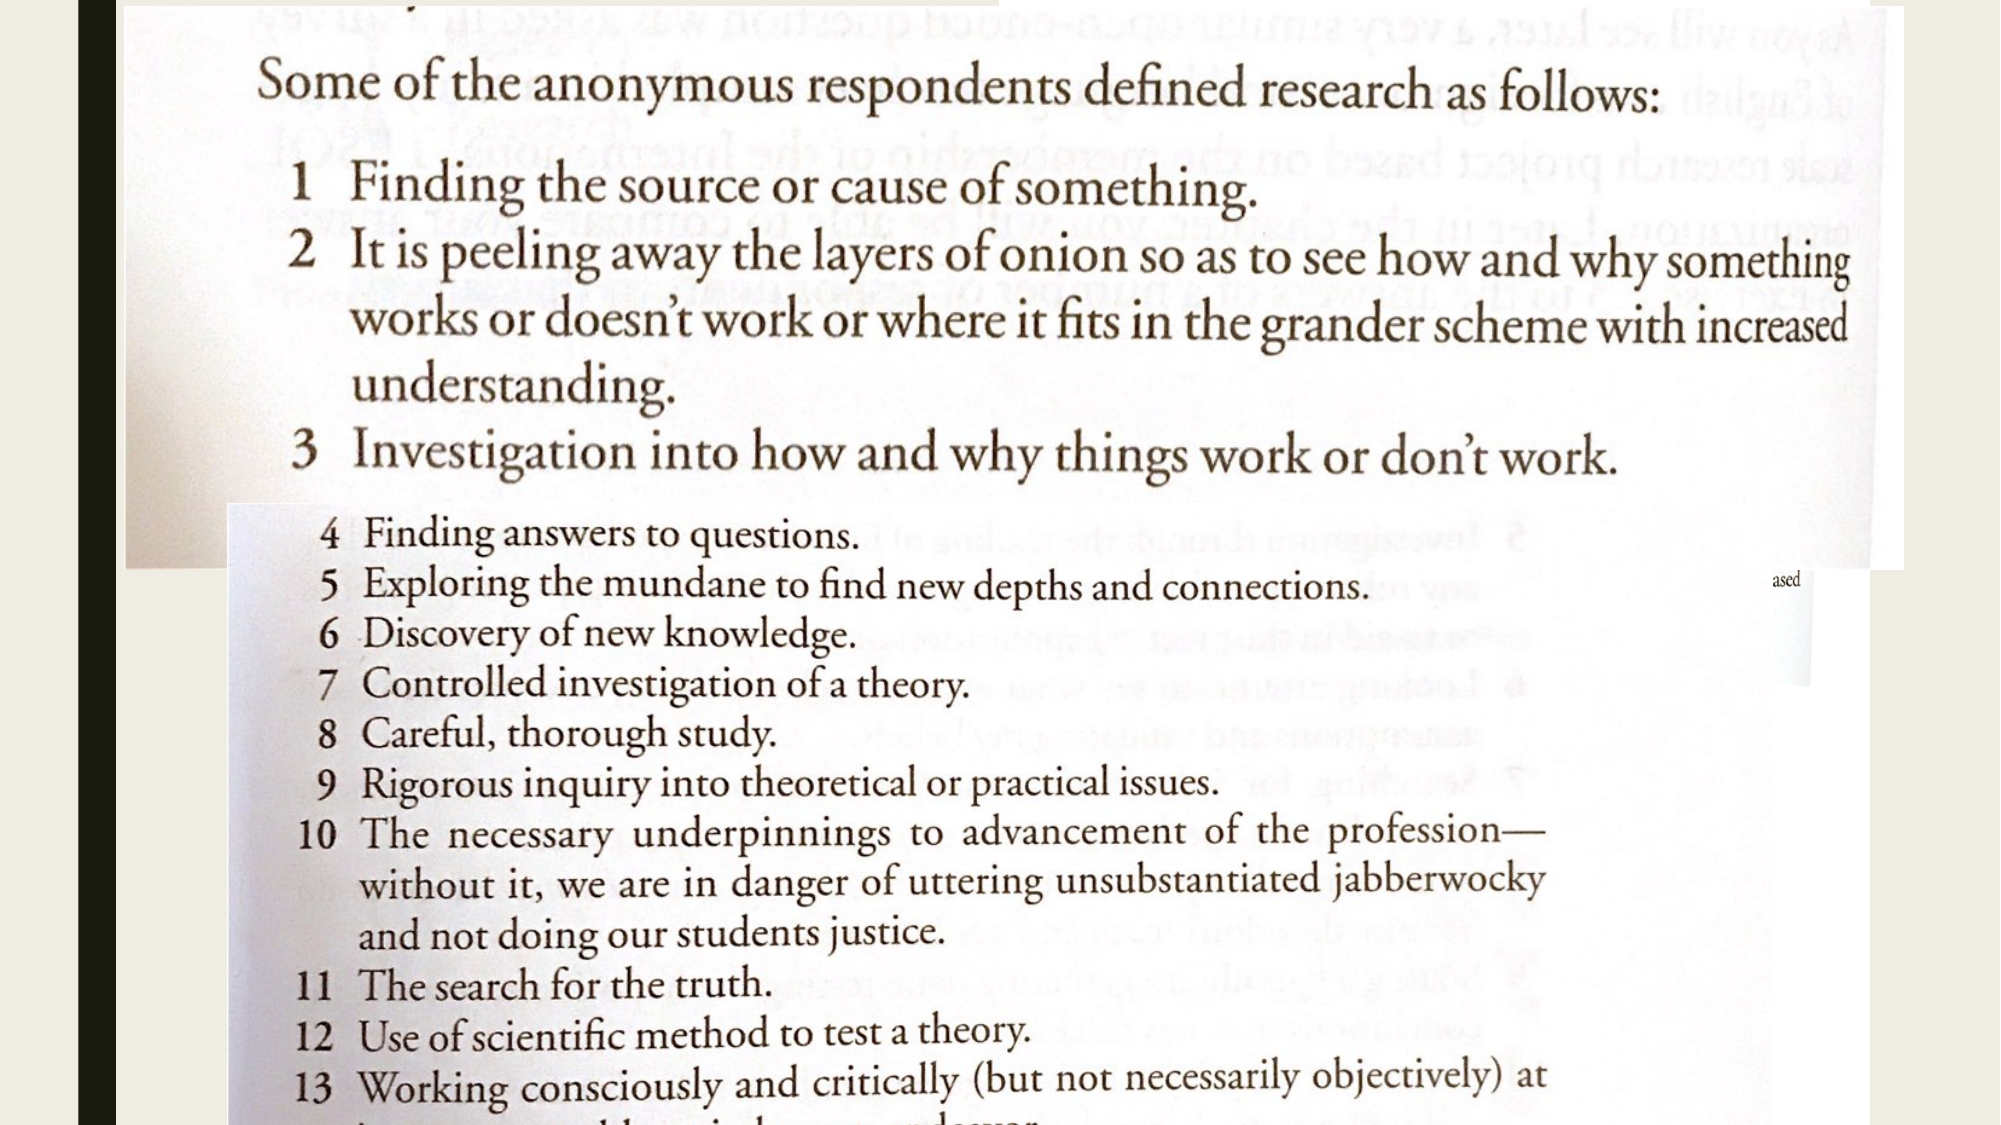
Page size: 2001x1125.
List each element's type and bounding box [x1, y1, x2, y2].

picture [124, 0, 1904, 1125]
